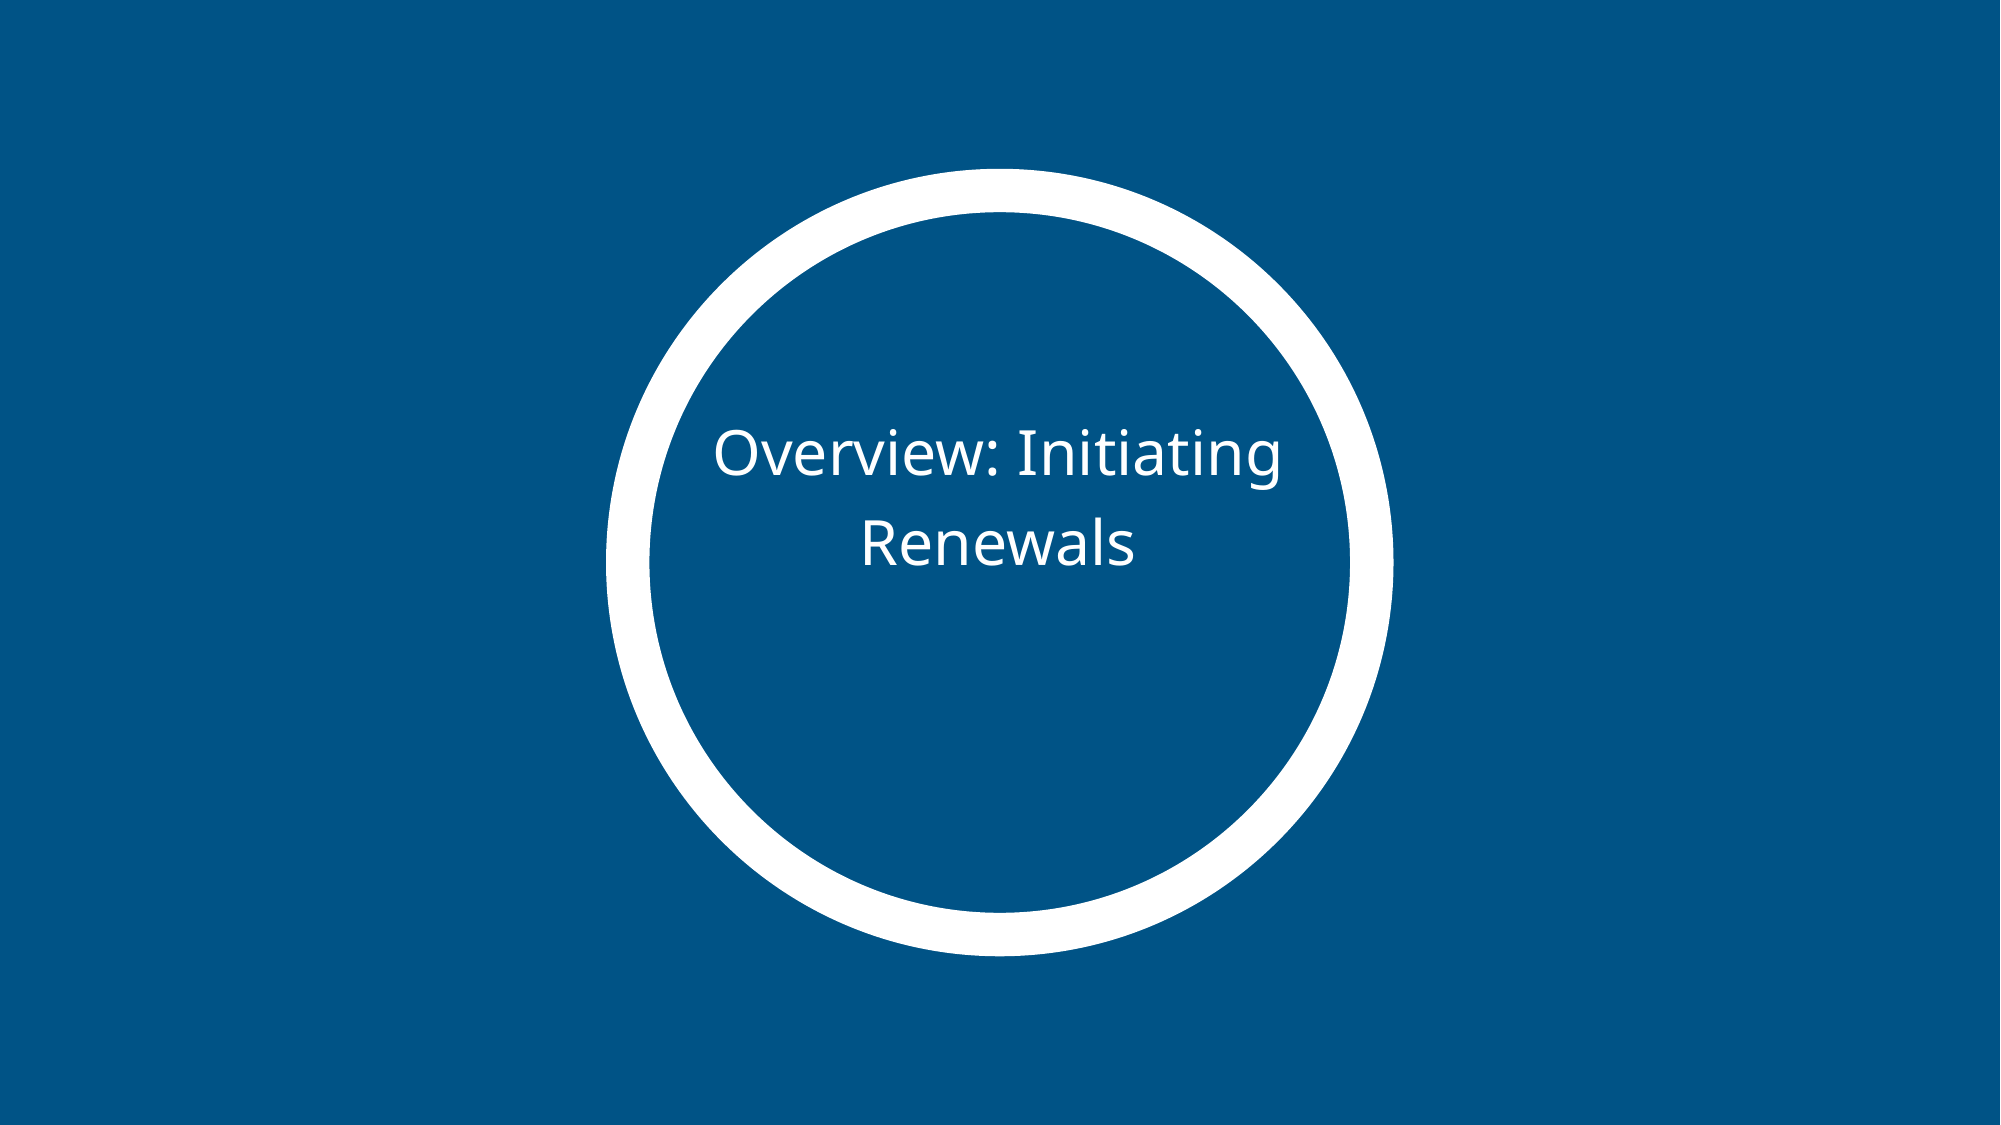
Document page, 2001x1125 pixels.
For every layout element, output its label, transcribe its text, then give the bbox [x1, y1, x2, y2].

title Overview: Initiating Renewals [671, 435, 1325, 541]
